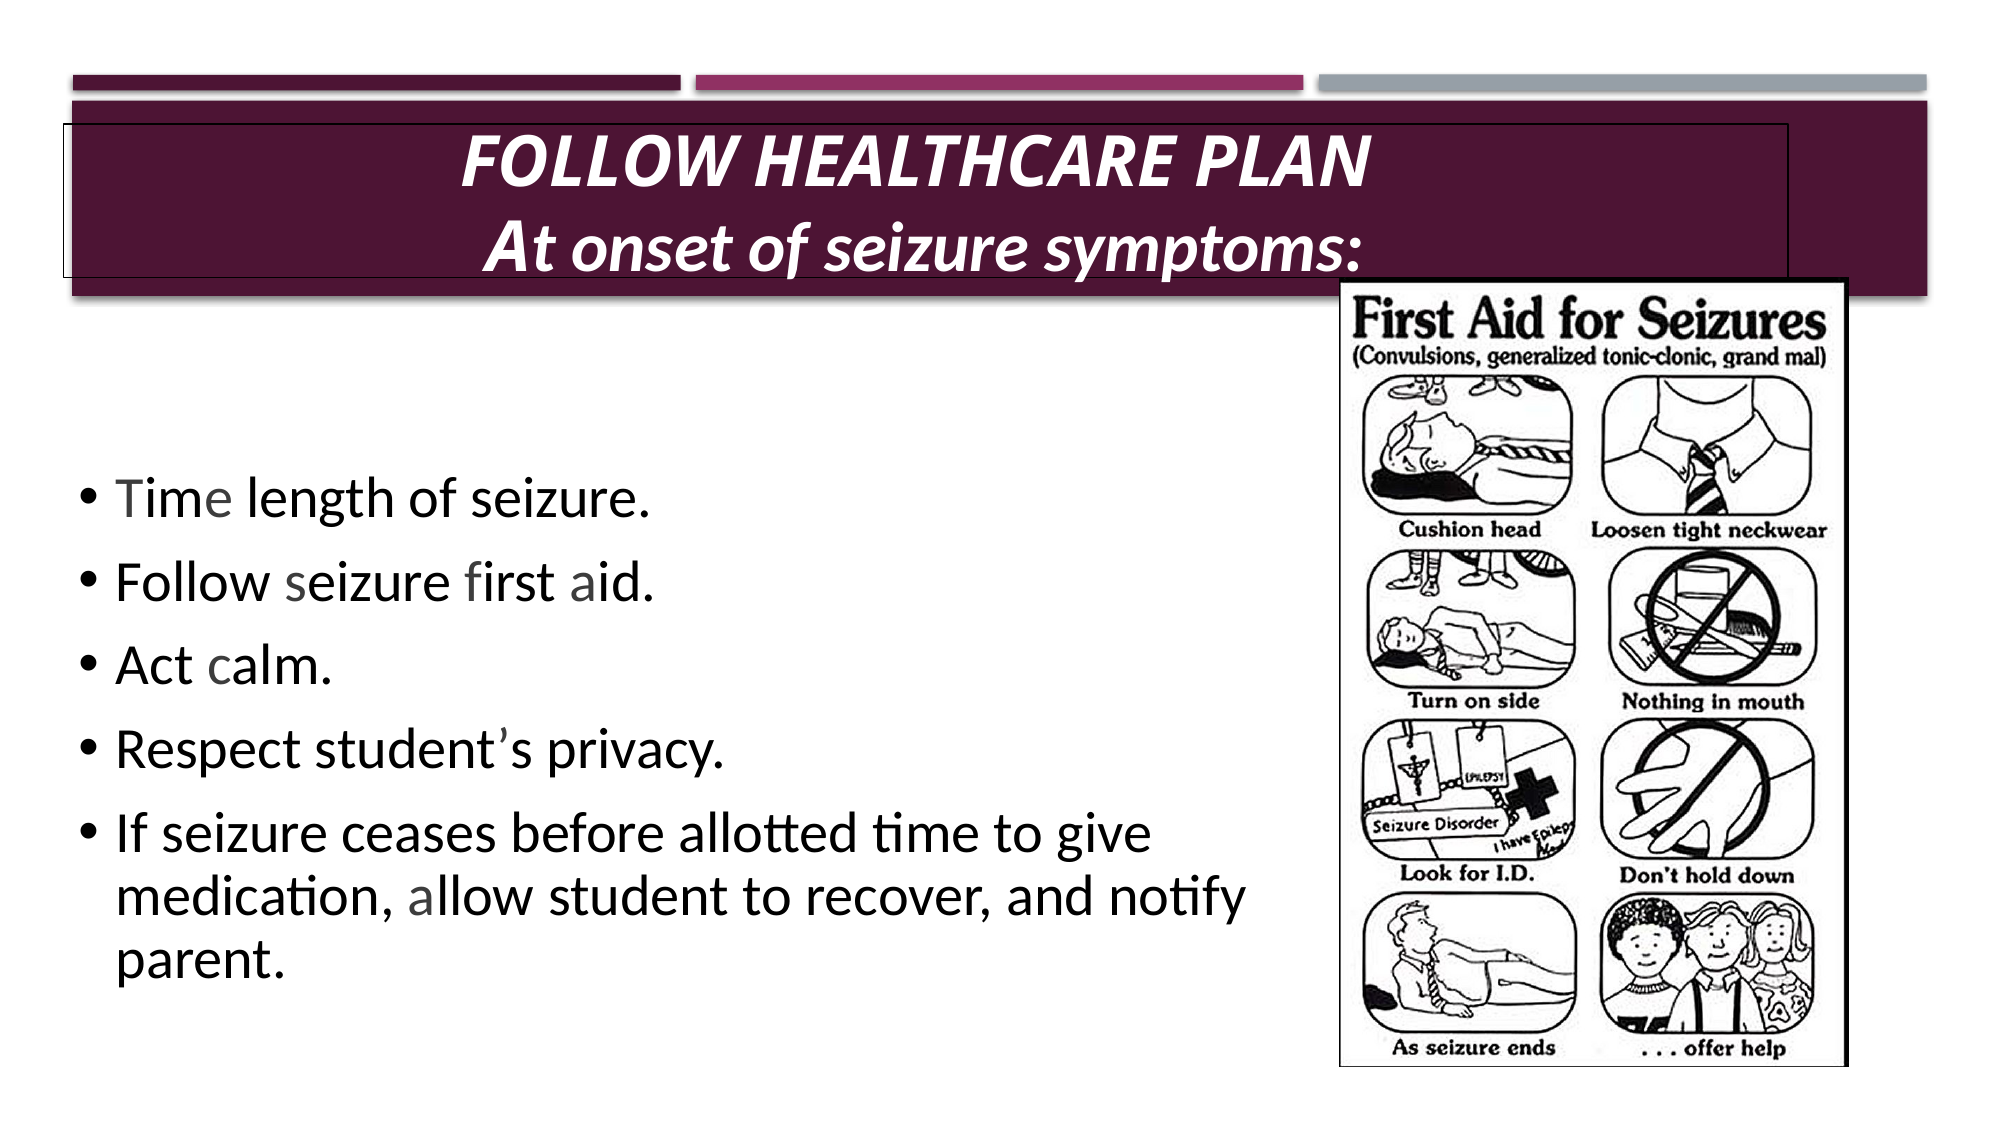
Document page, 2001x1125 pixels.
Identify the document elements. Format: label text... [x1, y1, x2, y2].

list Time length of seizure. Follow seizure first aid. Act calm. Respect student’s privacy. If seizure ceases before allotted time to give medication, allow student to recover, and notify parent. [63, 408, 1294, 1090]
picture [1338, 276, 1849, 1067]
title Follow healthcare plan at onset of seizure symptoms: [63, 123, 1789, 278]
